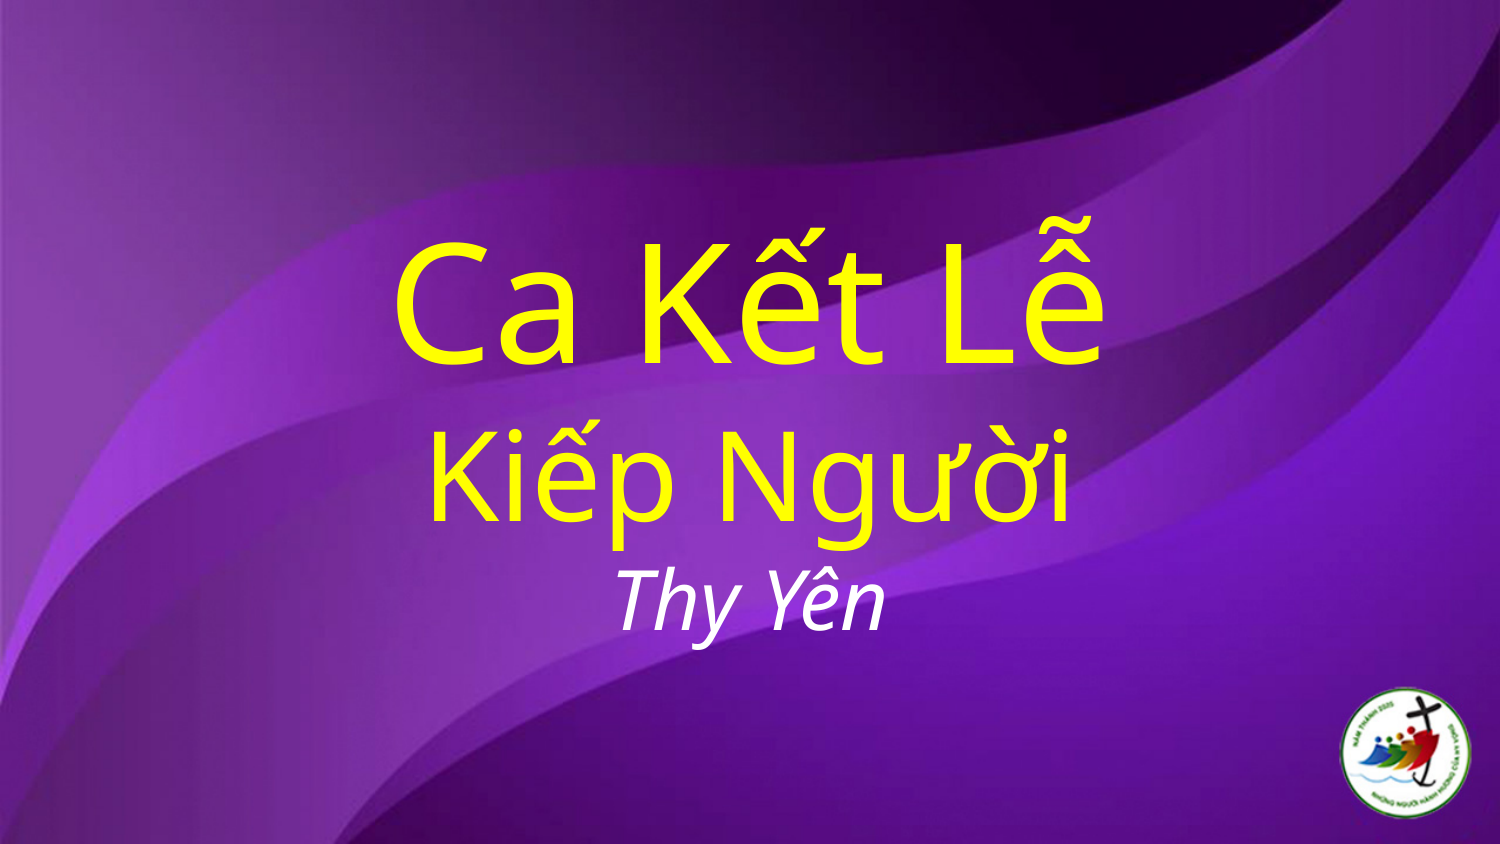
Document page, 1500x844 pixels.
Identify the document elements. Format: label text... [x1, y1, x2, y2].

title Ca Kết Lễ Kiếp Người Thy Yên [0, 0, 1500, 844]
